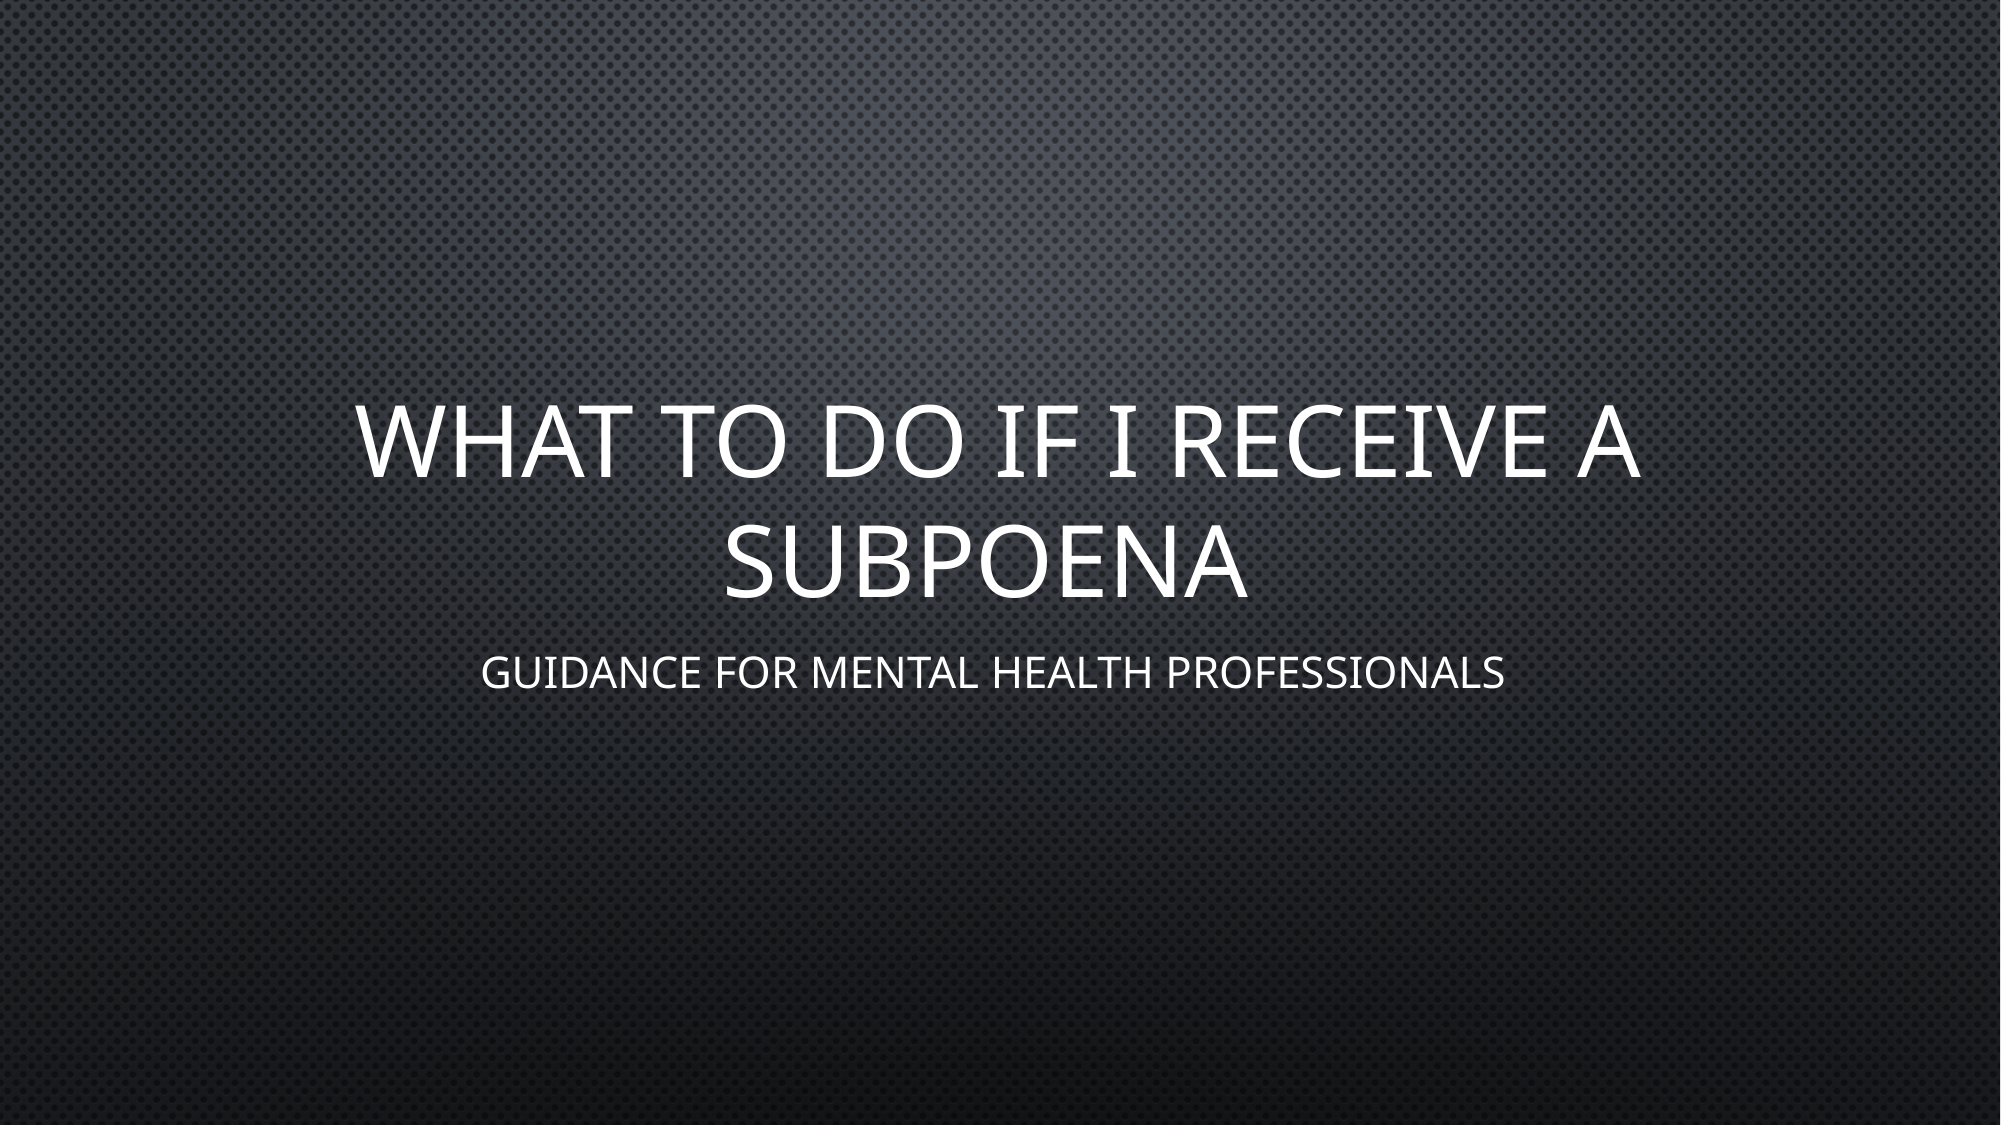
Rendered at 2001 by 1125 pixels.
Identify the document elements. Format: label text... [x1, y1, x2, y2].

subtitle Guidance for mental health professionals [287, 637, 1711, 950]
title What to do if I receive a subpoena [287, 99, 1711, 625]
